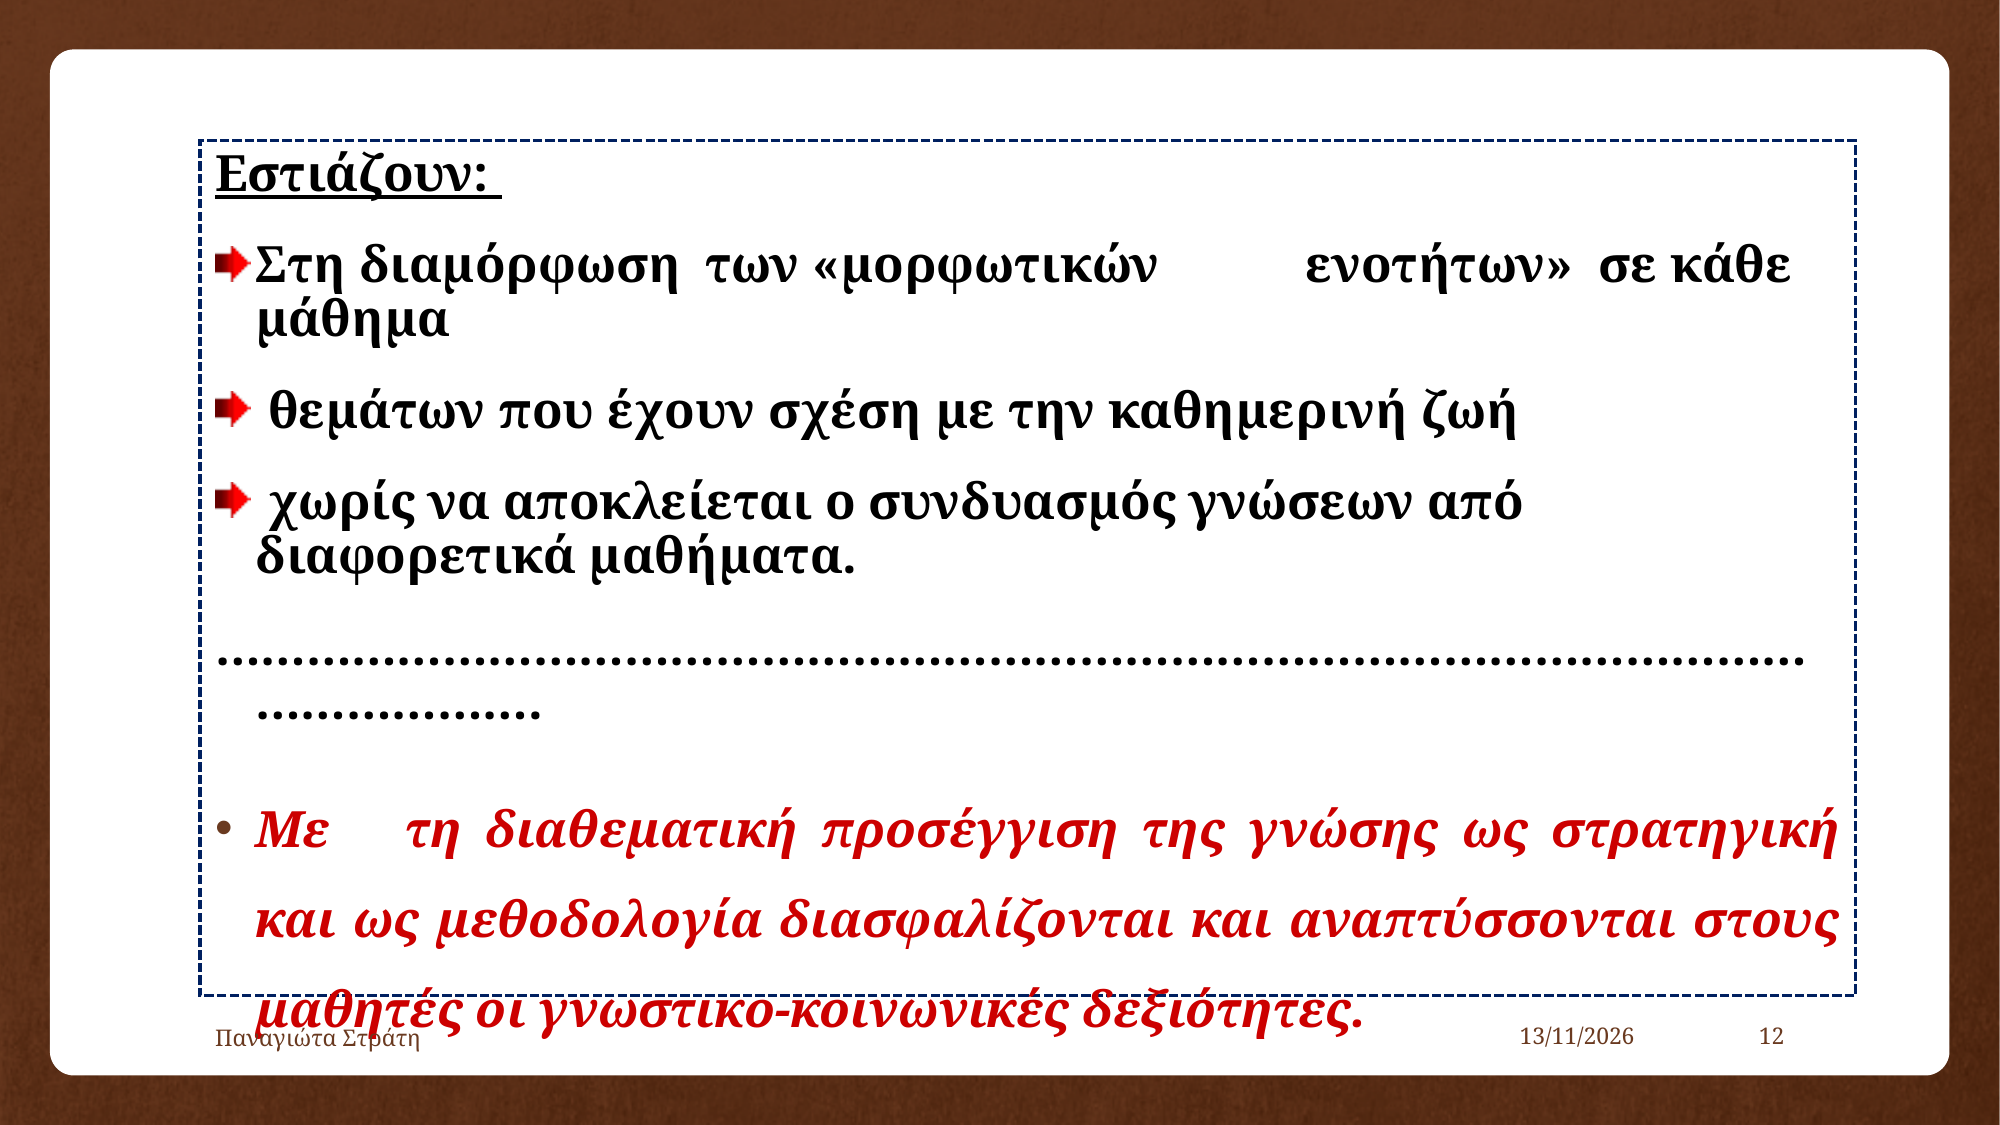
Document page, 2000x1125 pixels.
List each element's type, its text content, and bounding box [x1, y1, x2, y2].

picture [215, 391, 251, 427]
slide_number 12 [1682, 1012, 1800, 1063]
picture [215, 482, 251, 518]
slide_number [1449, 1012, 1650, 1063]
picture [215, 246, 251, 282]
list Εστιάζουν: Στη διαμόρφωση των «μορφωτικών ενοτήτων» σε κάθε μάθημα θεμάτων που έχουν σχέση με την καθημερινή ζωή χωρίς να αποκλείεται ο συνδυασμός γνώσεων από διαφορετικά μαθήματα. ……………………………………………………………………………………………………………. Με τη διαθεματική προσέγγιση της γνώσης ως στρατηγική και ως μεθοδολογία διασφαλίζονται και αναπτύσσονται στους μαθητές οι γνωστικο-κοινωνικές δεξιότητες. [200, 140, 1856, 996]
footer Παναγιώτα Στράτη [200, 1012, 1417, 1063]
